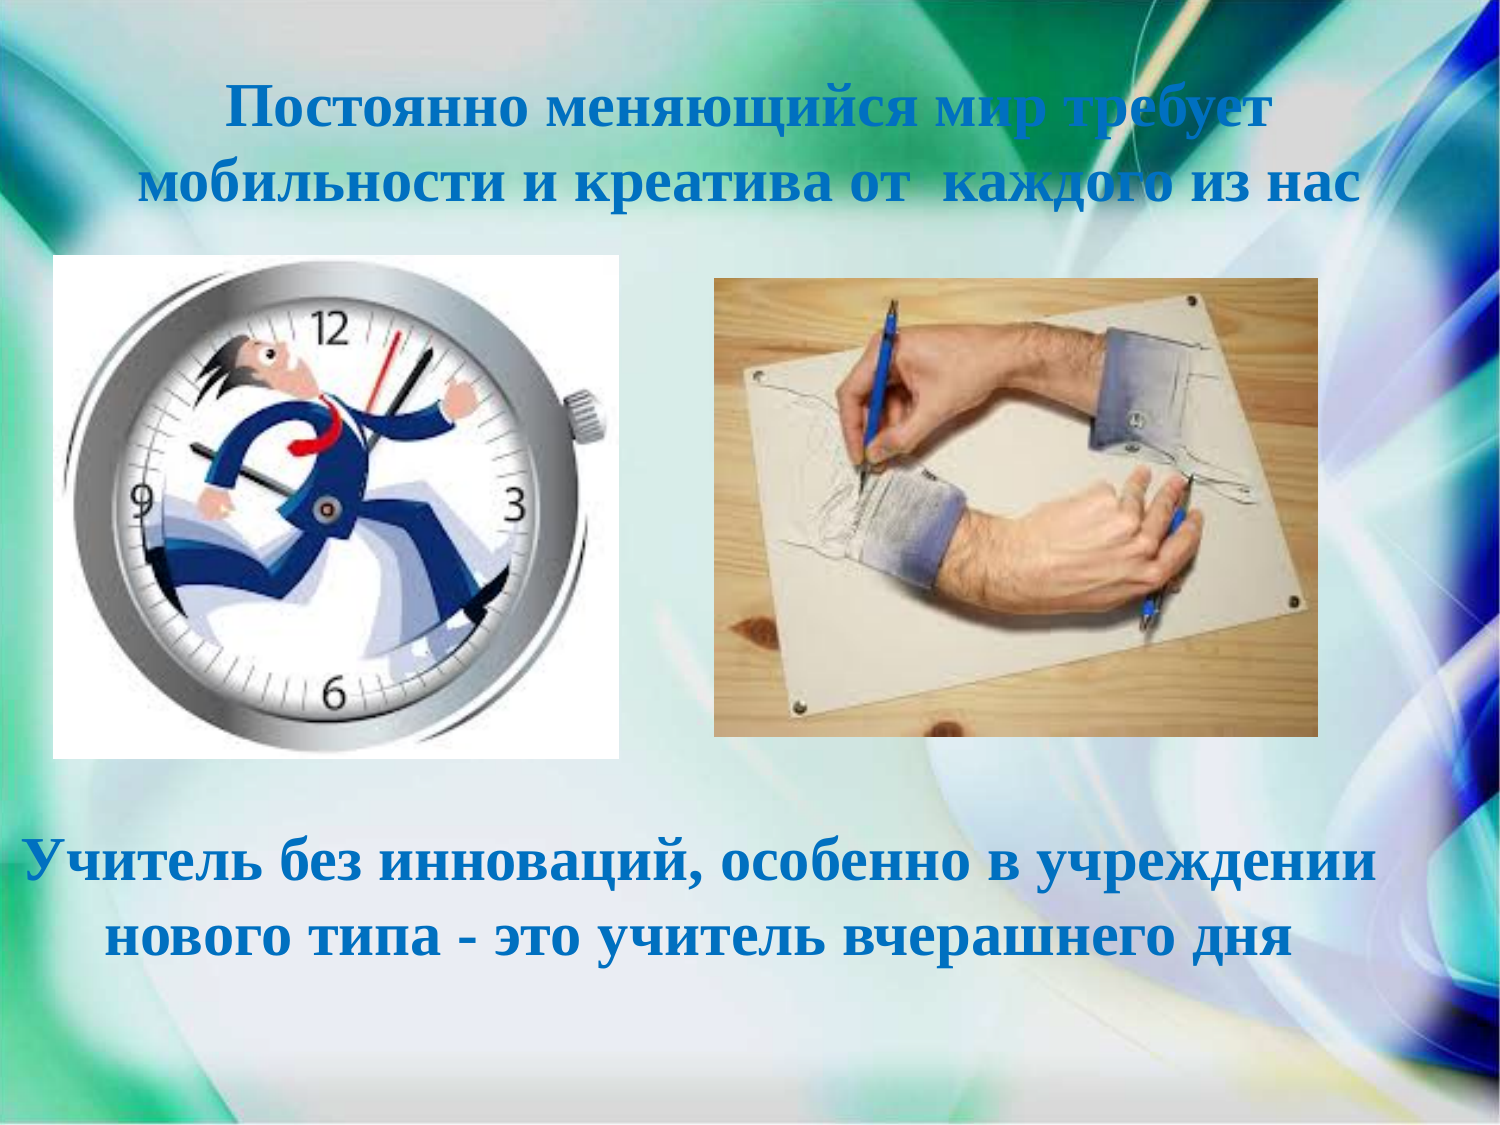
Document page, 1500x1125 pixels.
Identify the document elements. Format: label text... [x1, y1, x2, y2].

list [714, 278, 1318, 737]
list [52, 255, 619, 759]
title Постоянно меняющийся мир требует мобильности и креатива от каждого из нас [75, 45, 1425, 233]
text_box Учитель без инноваций, особенно в учреждении нового типа - это учитель вчерашнего дня [0, 810, 1400, 976]
